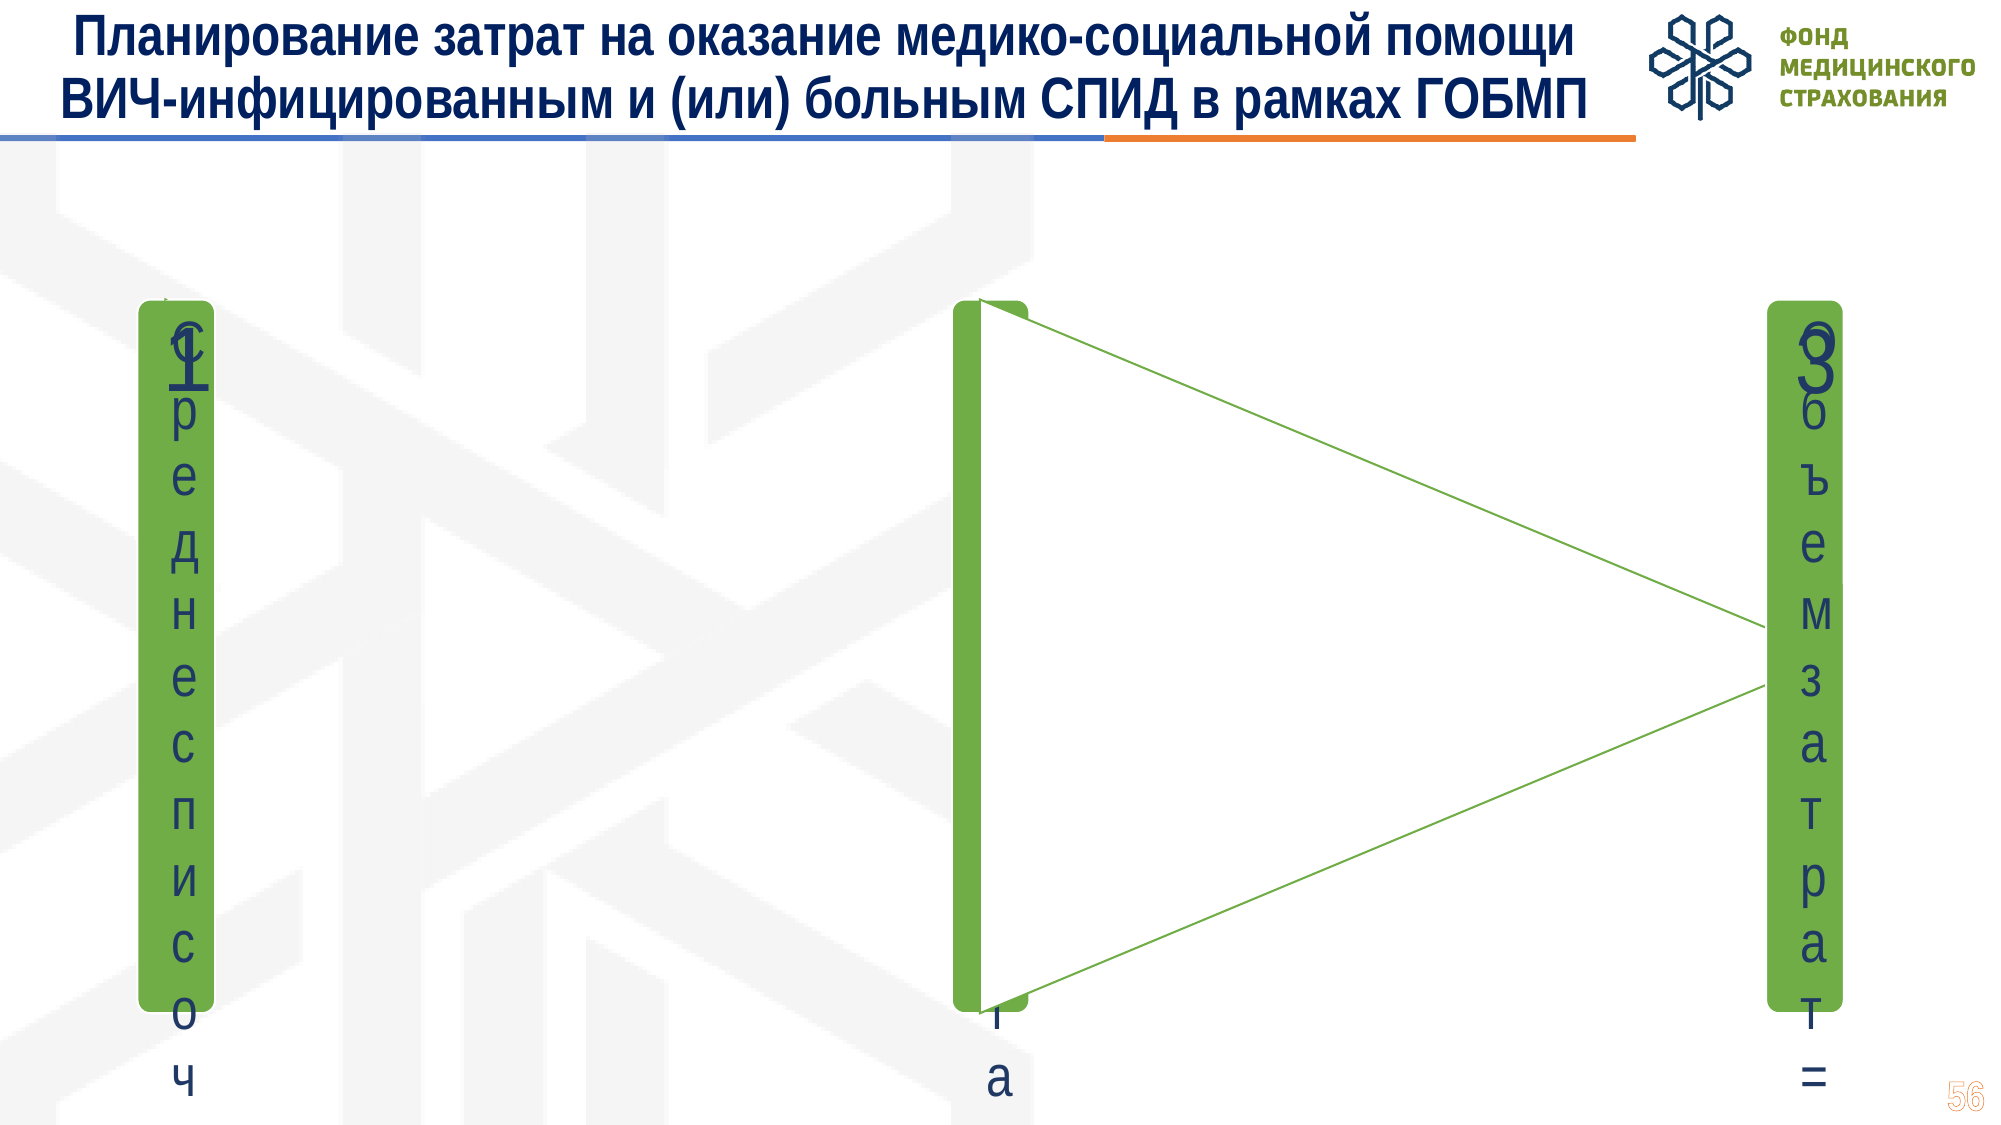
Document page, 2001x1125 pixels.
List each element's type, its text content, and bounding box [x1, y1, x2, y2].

slide_number 56 [1550, 1064, 2000, 1124]
picture [1649, 14, 1975, 121]
title Планирование затрат на оказание медико-социальной помощи ВИЧ-инфицированным и (или) больным СПИД в рамках ГОБМП [0, 0, 1650, 139]
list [137, 299, 1863, 1014]
